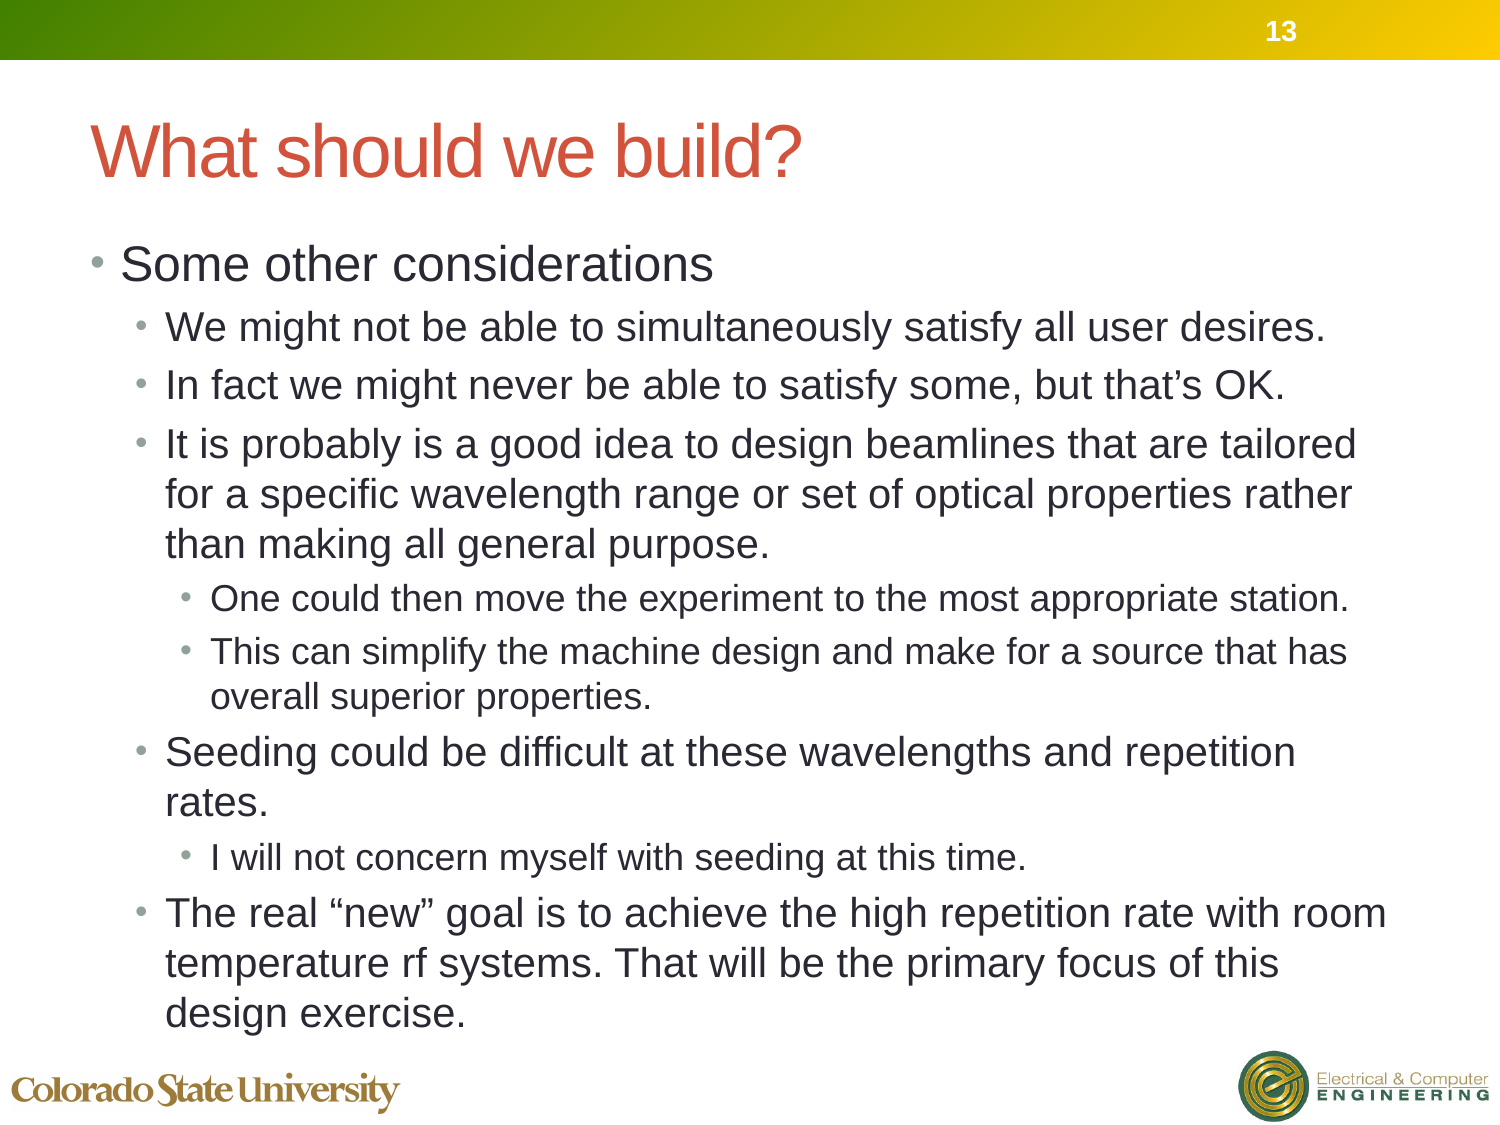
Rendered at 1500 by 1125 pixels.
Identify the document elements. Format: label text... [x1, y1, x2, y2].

title What should we build? [75, 87, 1425, 209]
slide_number 13 [1250, 3, 1425, 57]
list Some other considerations We might not be able to simultaneously satisfy all user desires. In fact we might never be able to satisfy some, but that’s OK. It is probably is a good idea to design beamlines that are tailored for a specific wavelength range or set of optical properties rather than making all general purpose. One could then move the experiment to the most appropriate station. This can simplify the machine design and make for a source that has overall superior properties. Seeding could be difficult at these wavelengths and repetition rates. I will not concern myself with seeding at this time. The real “new” goal is to achieve the high repetition rate with room temperature rf systems. That will be the primary focus of this design exercise. [75, 224, 1425, 1063]
picture [1238, 1050, 1489, 1122]
picture [11, 1072, 401, 1114]
